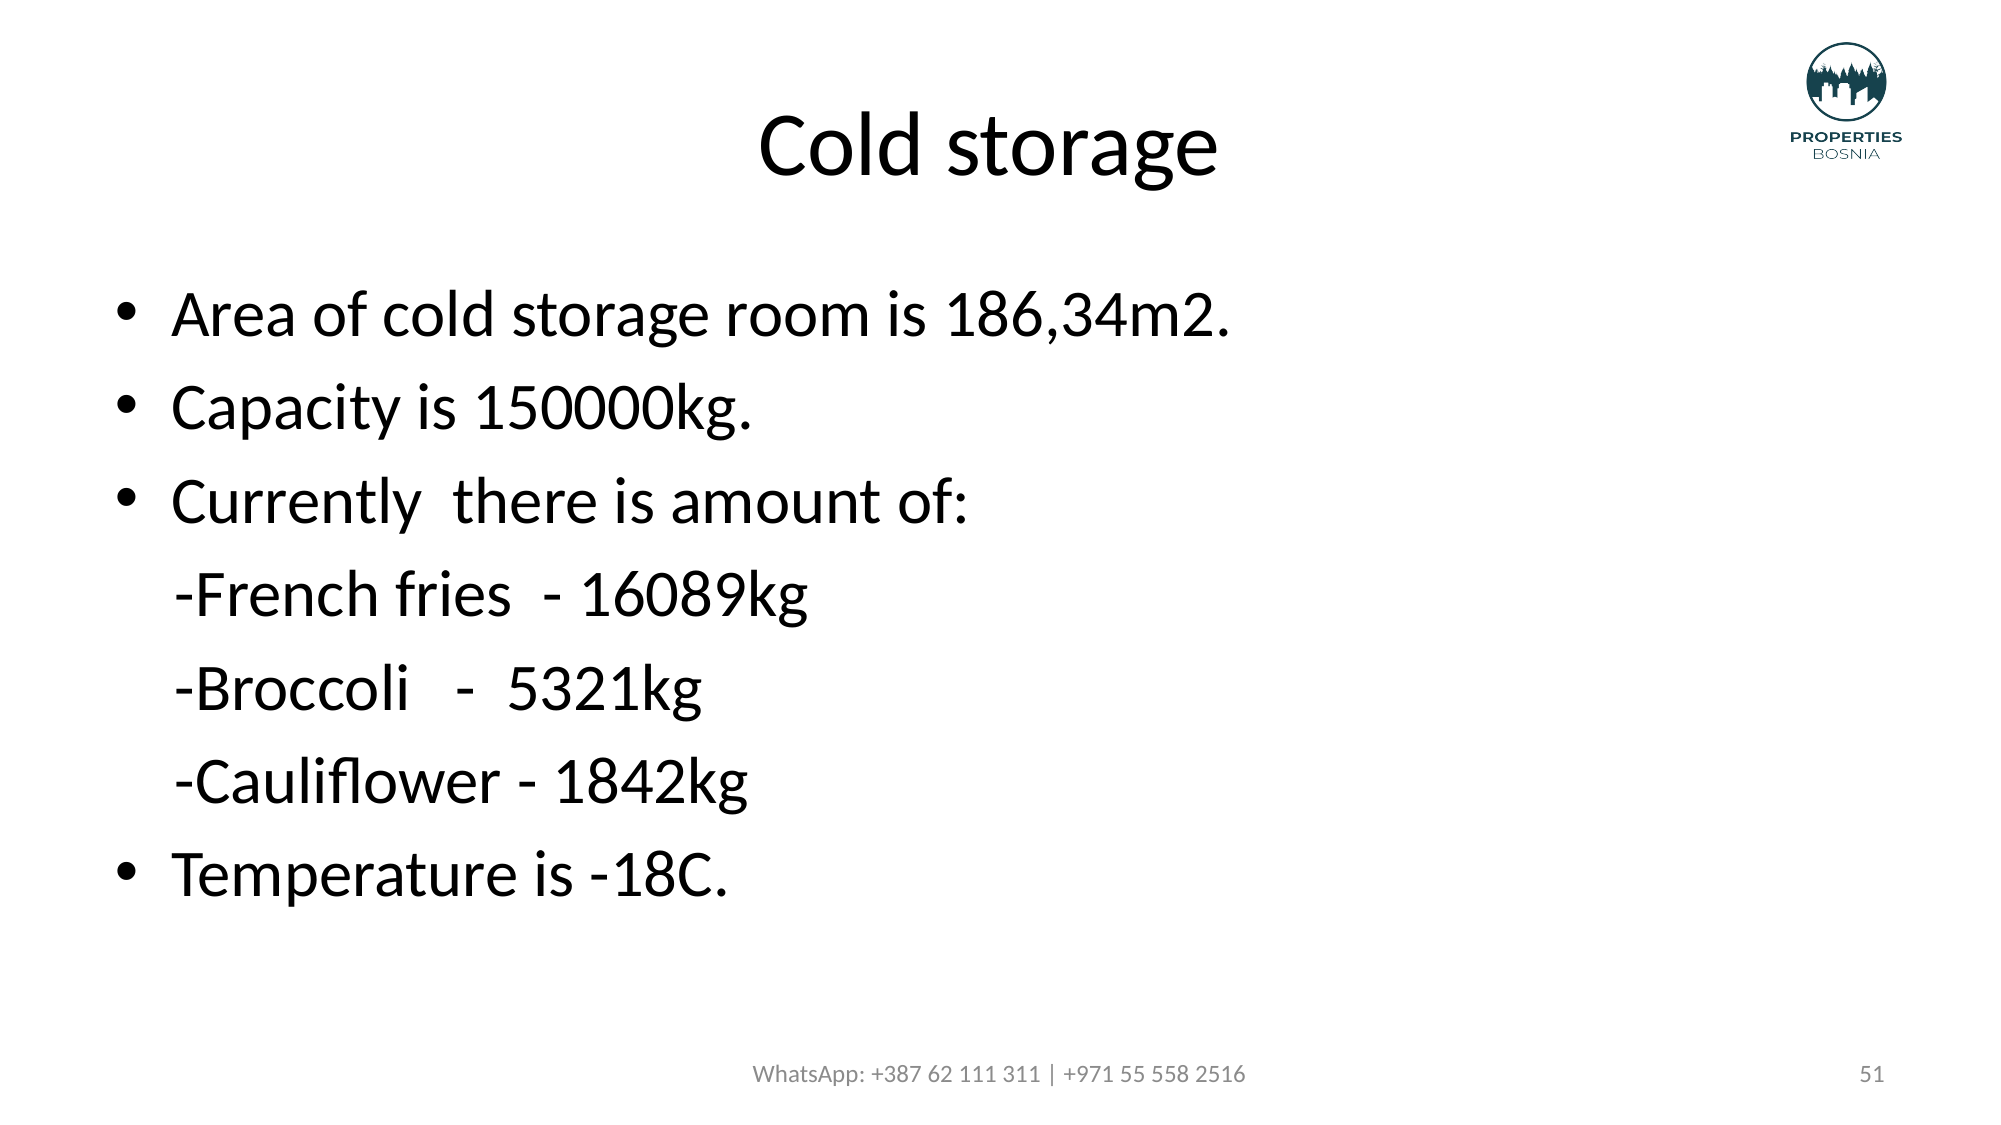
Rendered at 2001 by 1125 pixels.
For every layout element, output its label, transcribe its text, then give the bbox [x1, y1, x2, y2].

slide_number 51 [1433, 1042, 1900, 1103]
title Cold storage [99, 45, 1900, 233]
footer WhatsApp: +387 62 111 311 | +971 55 558 2516 [683, 1042, 1317, 1103]
picture [1791, 41, 1902, 159]
list Area of cold storage room is 186,34m2. Capacity is 150000kg. Currently there is amount of: -French fries - 16089kg -Broccoli - 5321kg -Cauliflower - 1842kg Temperature is -18C. [99, 262, 1900, 1005]
